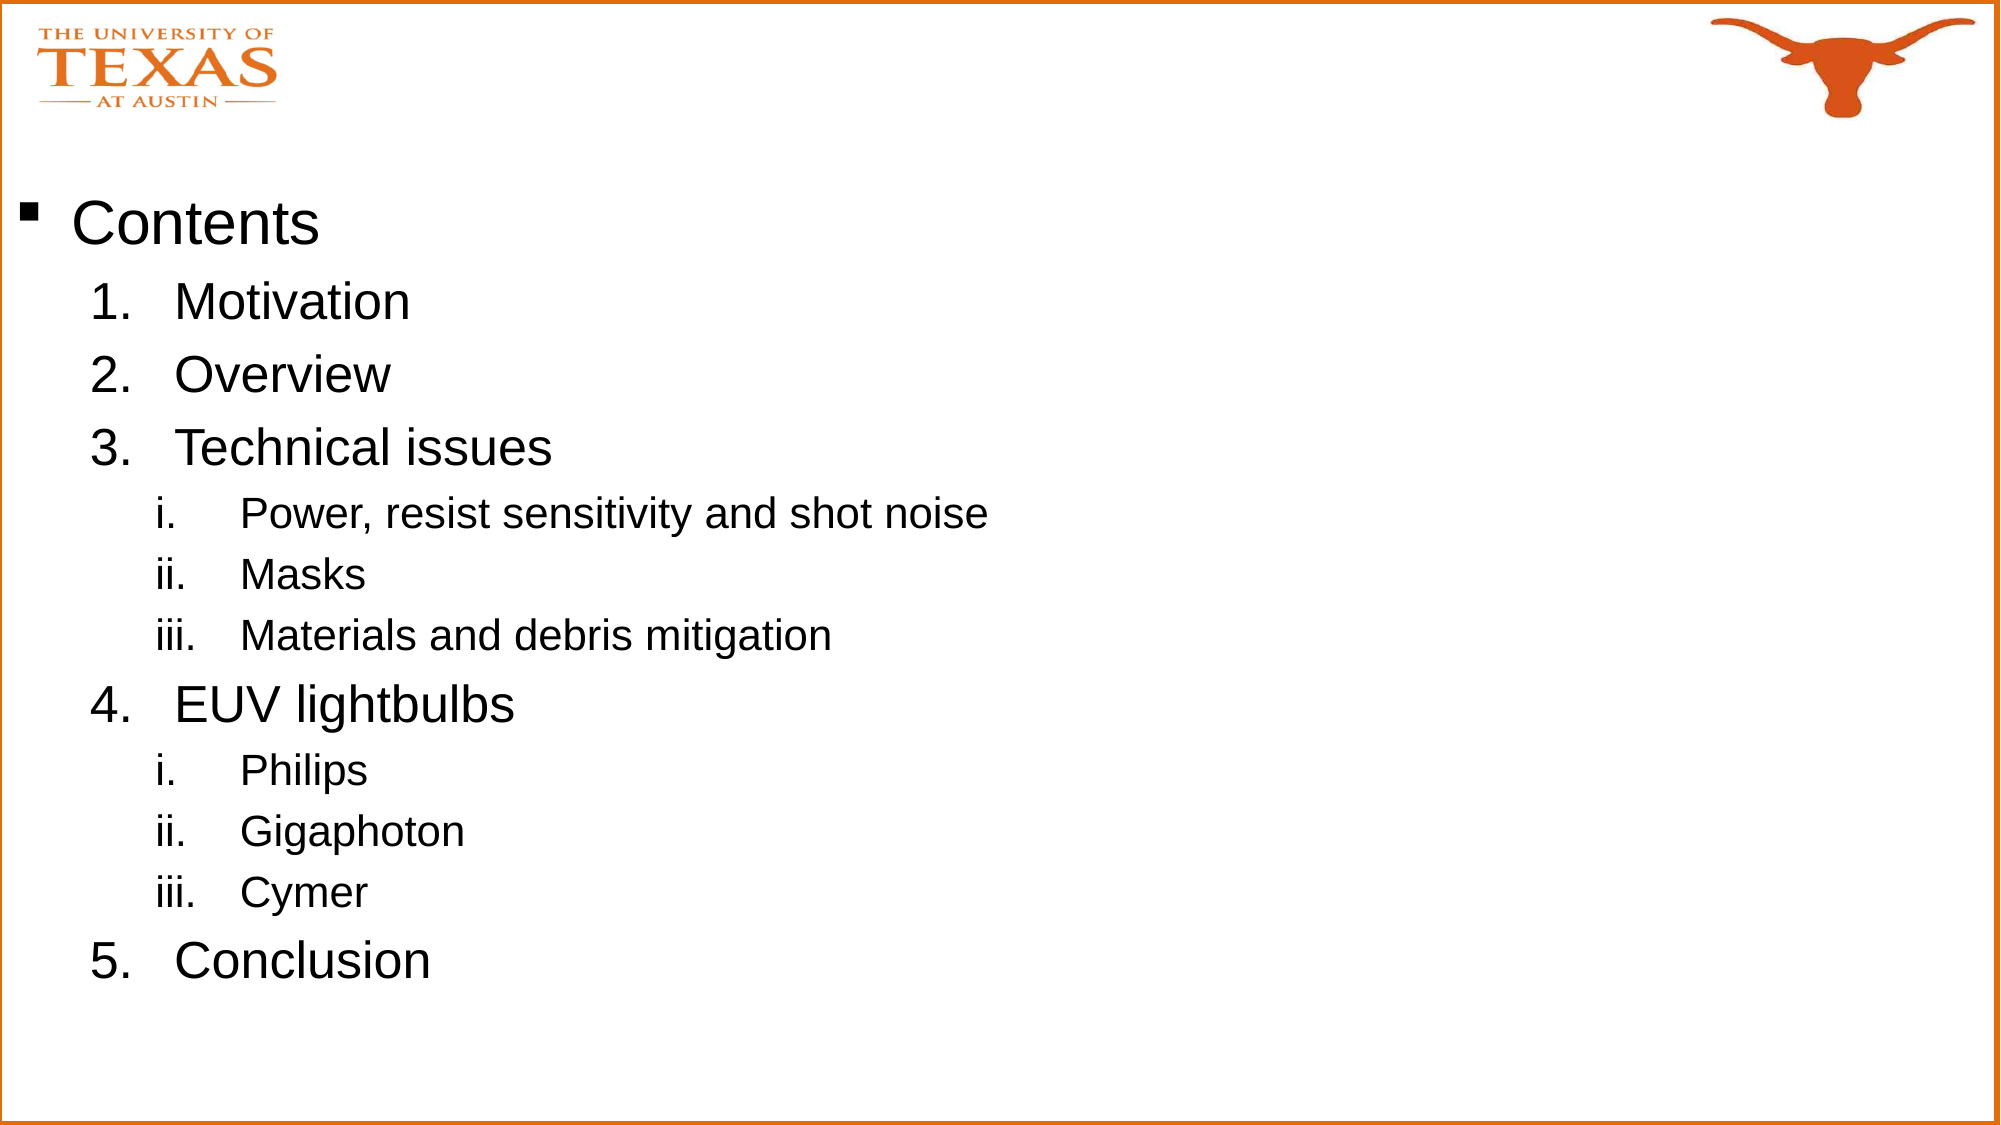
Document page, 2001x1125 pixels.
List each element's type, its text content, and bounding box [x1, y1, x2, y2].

picture [18, 15, 299, 118]
picture [1703, 10, 1983, 123]
list Contents Motivation Overview Technical issues Power, resist sensitivity and shot noise Masks Materials and debris mitigation EUV lightbulbs Philips Gigaphoton Cymer Conclusion [0, 174, 1800, 918]
